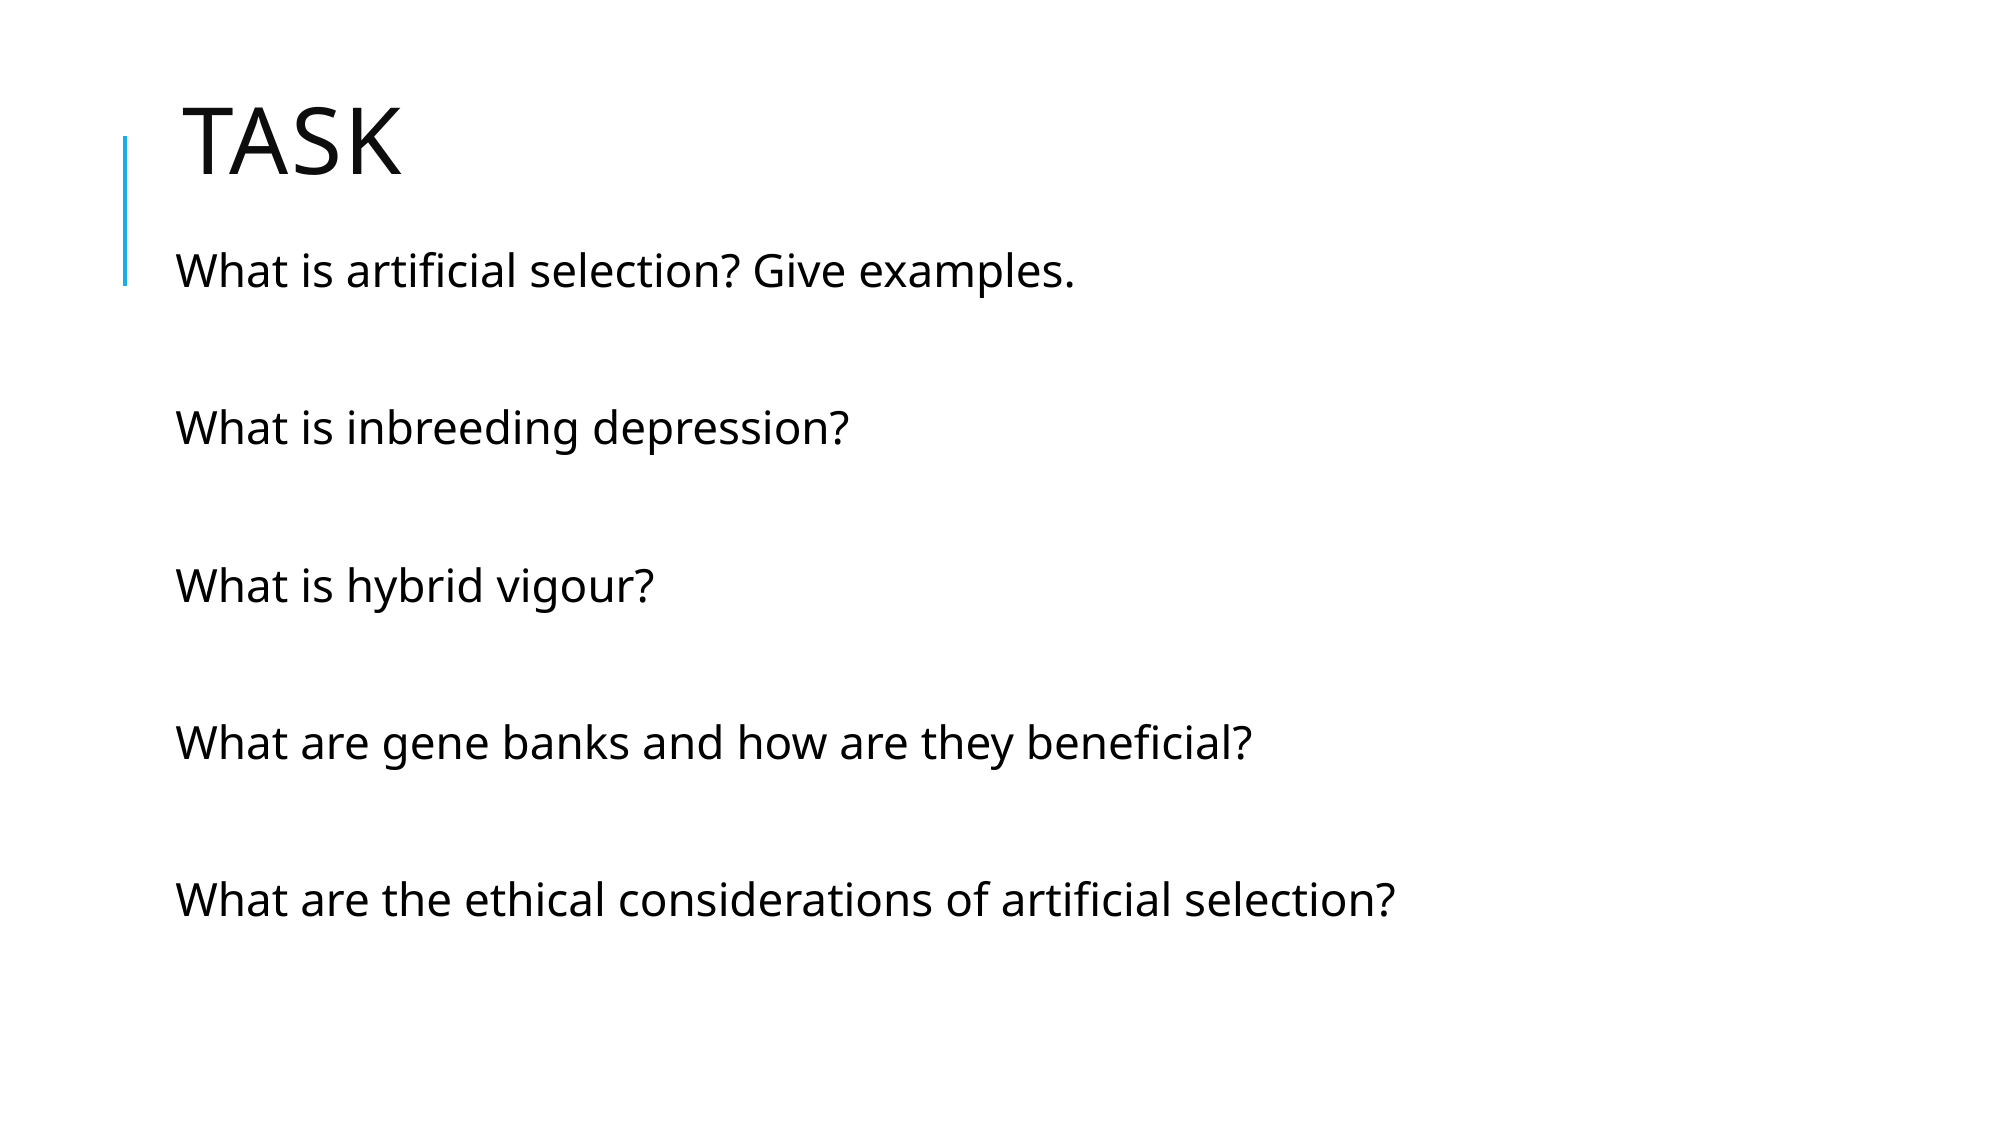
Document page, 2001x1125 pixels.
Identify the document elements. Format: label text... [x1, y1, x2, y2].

list What is artificial selection? Give examples. What is inbreeding depression? What is hybrid vigour? What are gene banks and how are they beneficial? What are the ethical considerations of artificial selection? [168, 240, 1763, 1035]
title Task [168, 96, 1763, 201]
